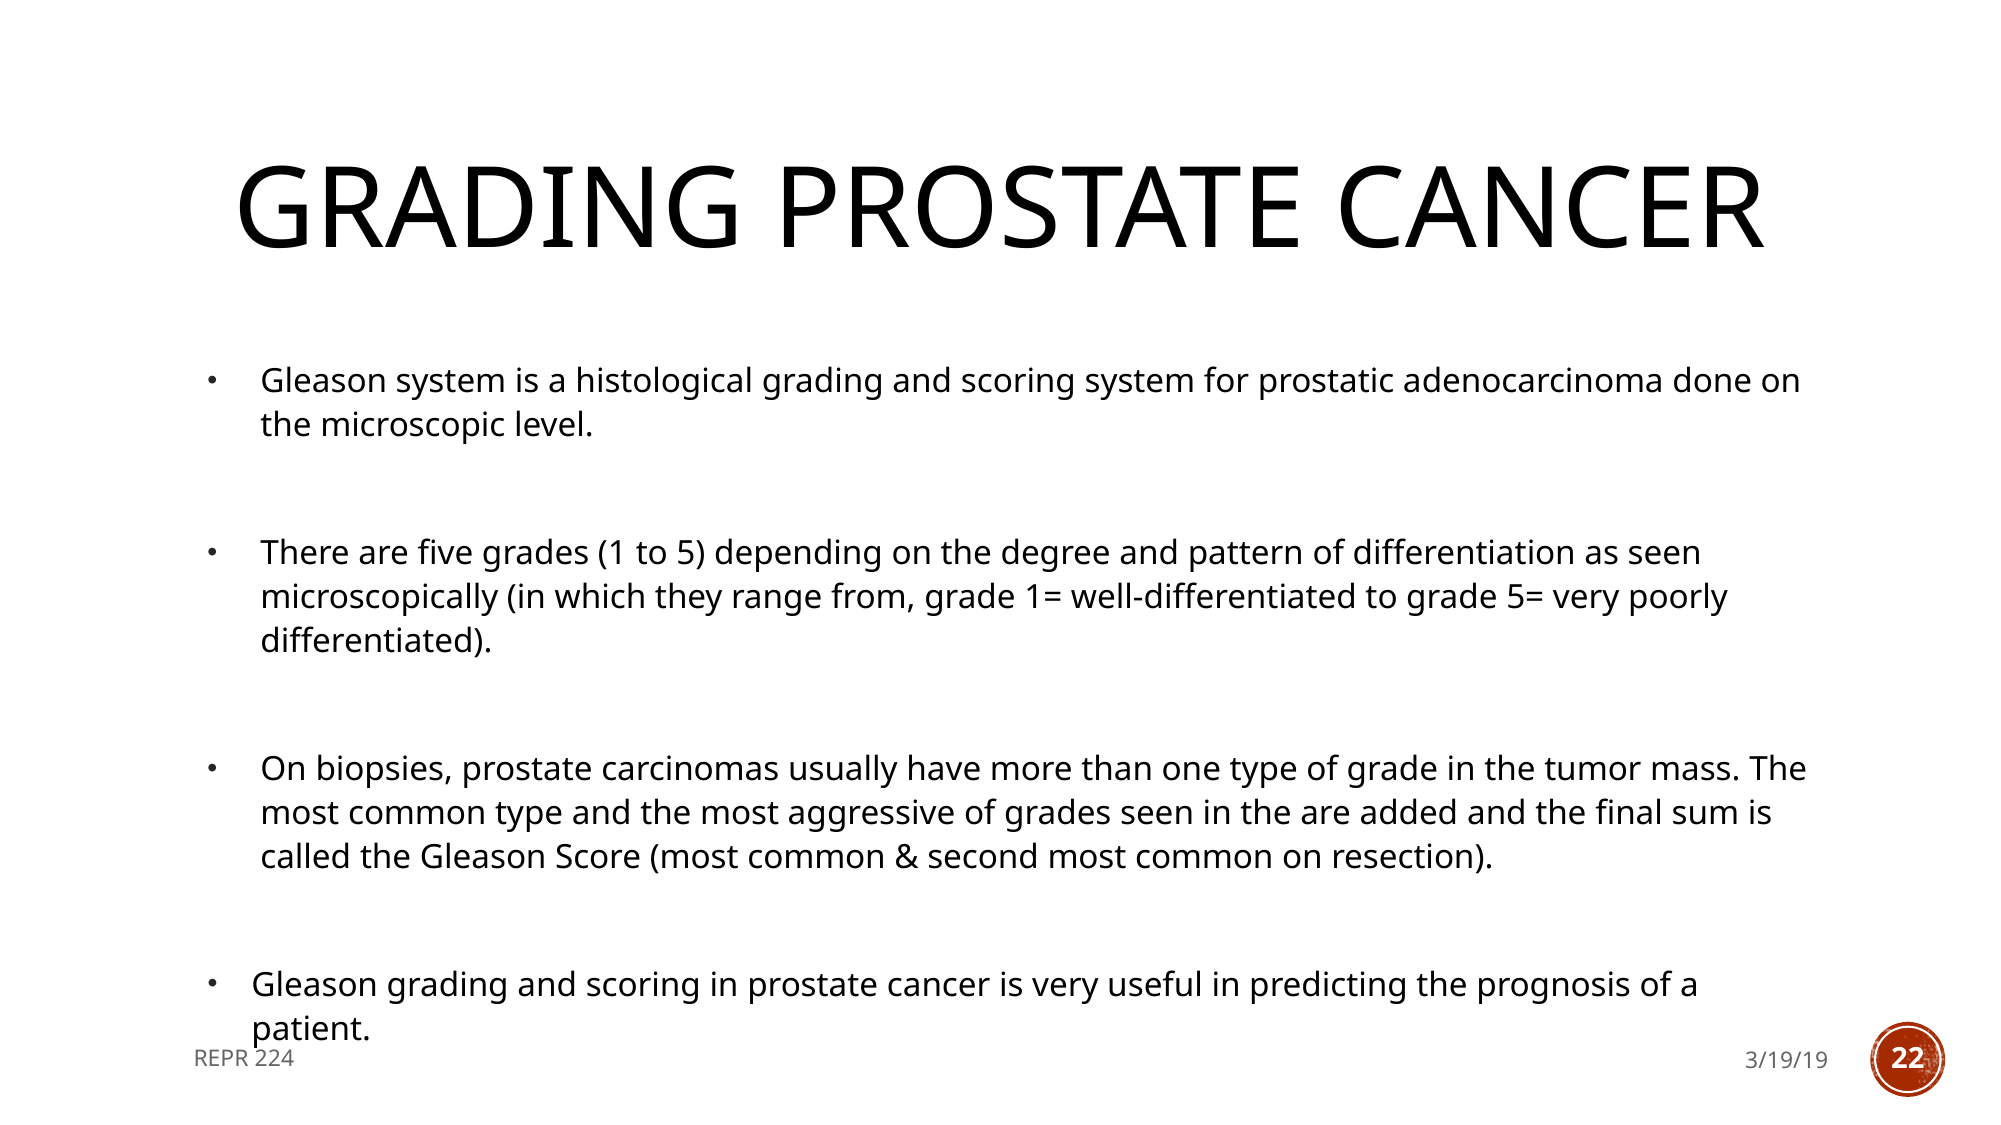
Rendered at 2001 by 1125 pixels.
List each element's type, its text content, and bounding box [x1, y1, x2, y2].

list Gleason system is a histological grading and scoring system for prostatic adenocarcinoma done on the microscopic level. There are five grades (1 to 5) depending on the degree and pattern of differentiation as seen microscopically (in which they range from, grade 1= well-differentiated to grade 5= very poorly differentiated). On biopsies, prostate carcinomas usually have more than one type of grade in the tumor mass. The most common type and the most aggressive of grades seen in the are added and the final sum is called the Gleason Score (most common & second most common on resection). Gleason grading and scoring in prostate cancer is very useful in predicting the prognosis of a patient. [175, 348, 1826, 1057]
footer REPR 224 [178, 1028, 1217, 1089]
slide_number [1306, 1028, 1844, 1089]
title Grading prostate cancer [0, 79, 2000, 344]
slide_number 22 [1855, 1028, 1961, 1089]
